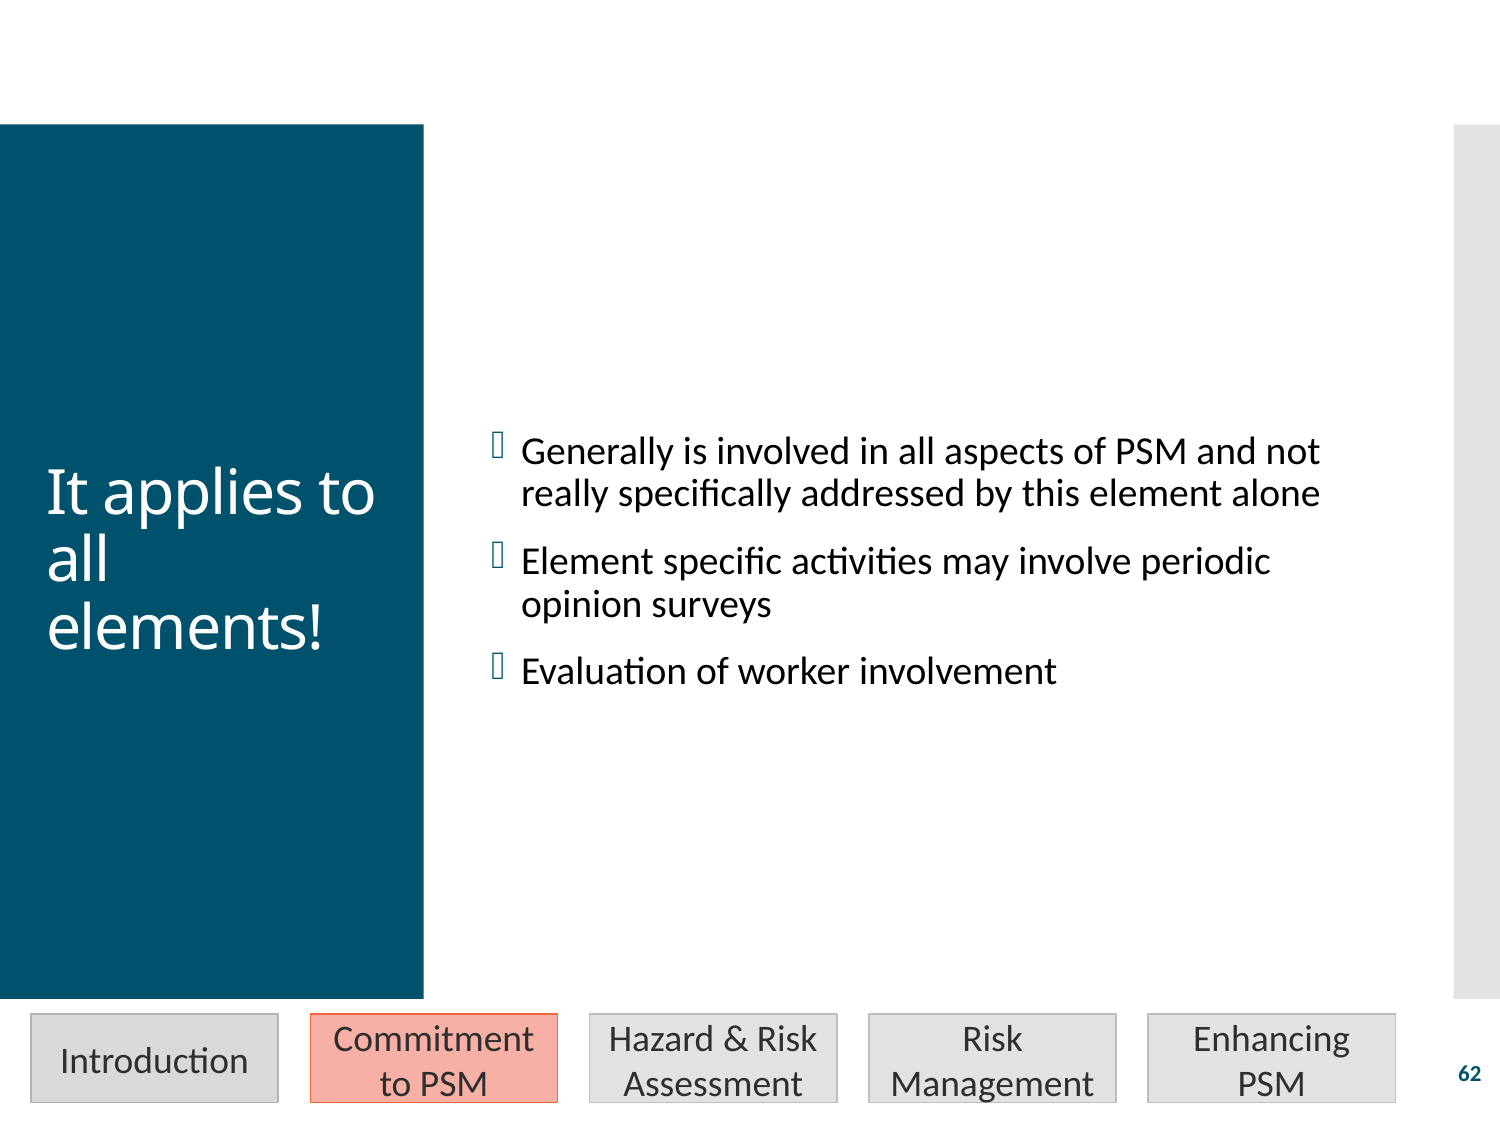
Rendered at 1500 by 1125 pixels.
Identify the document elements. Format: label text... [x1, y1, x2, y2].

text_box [30, 1013, 1396, 1103]
slide_number 62 [1396, 1042, 1497, 1103]
list Generally is involved in all aspects of PSM and not really specifically addressed by this element alone Element specific activities may involve periodic opinion surveys Evaluation of worker involvement [476, 141, 1376, 982]
title It applies to all elements! [31, 184, 394, 940]
